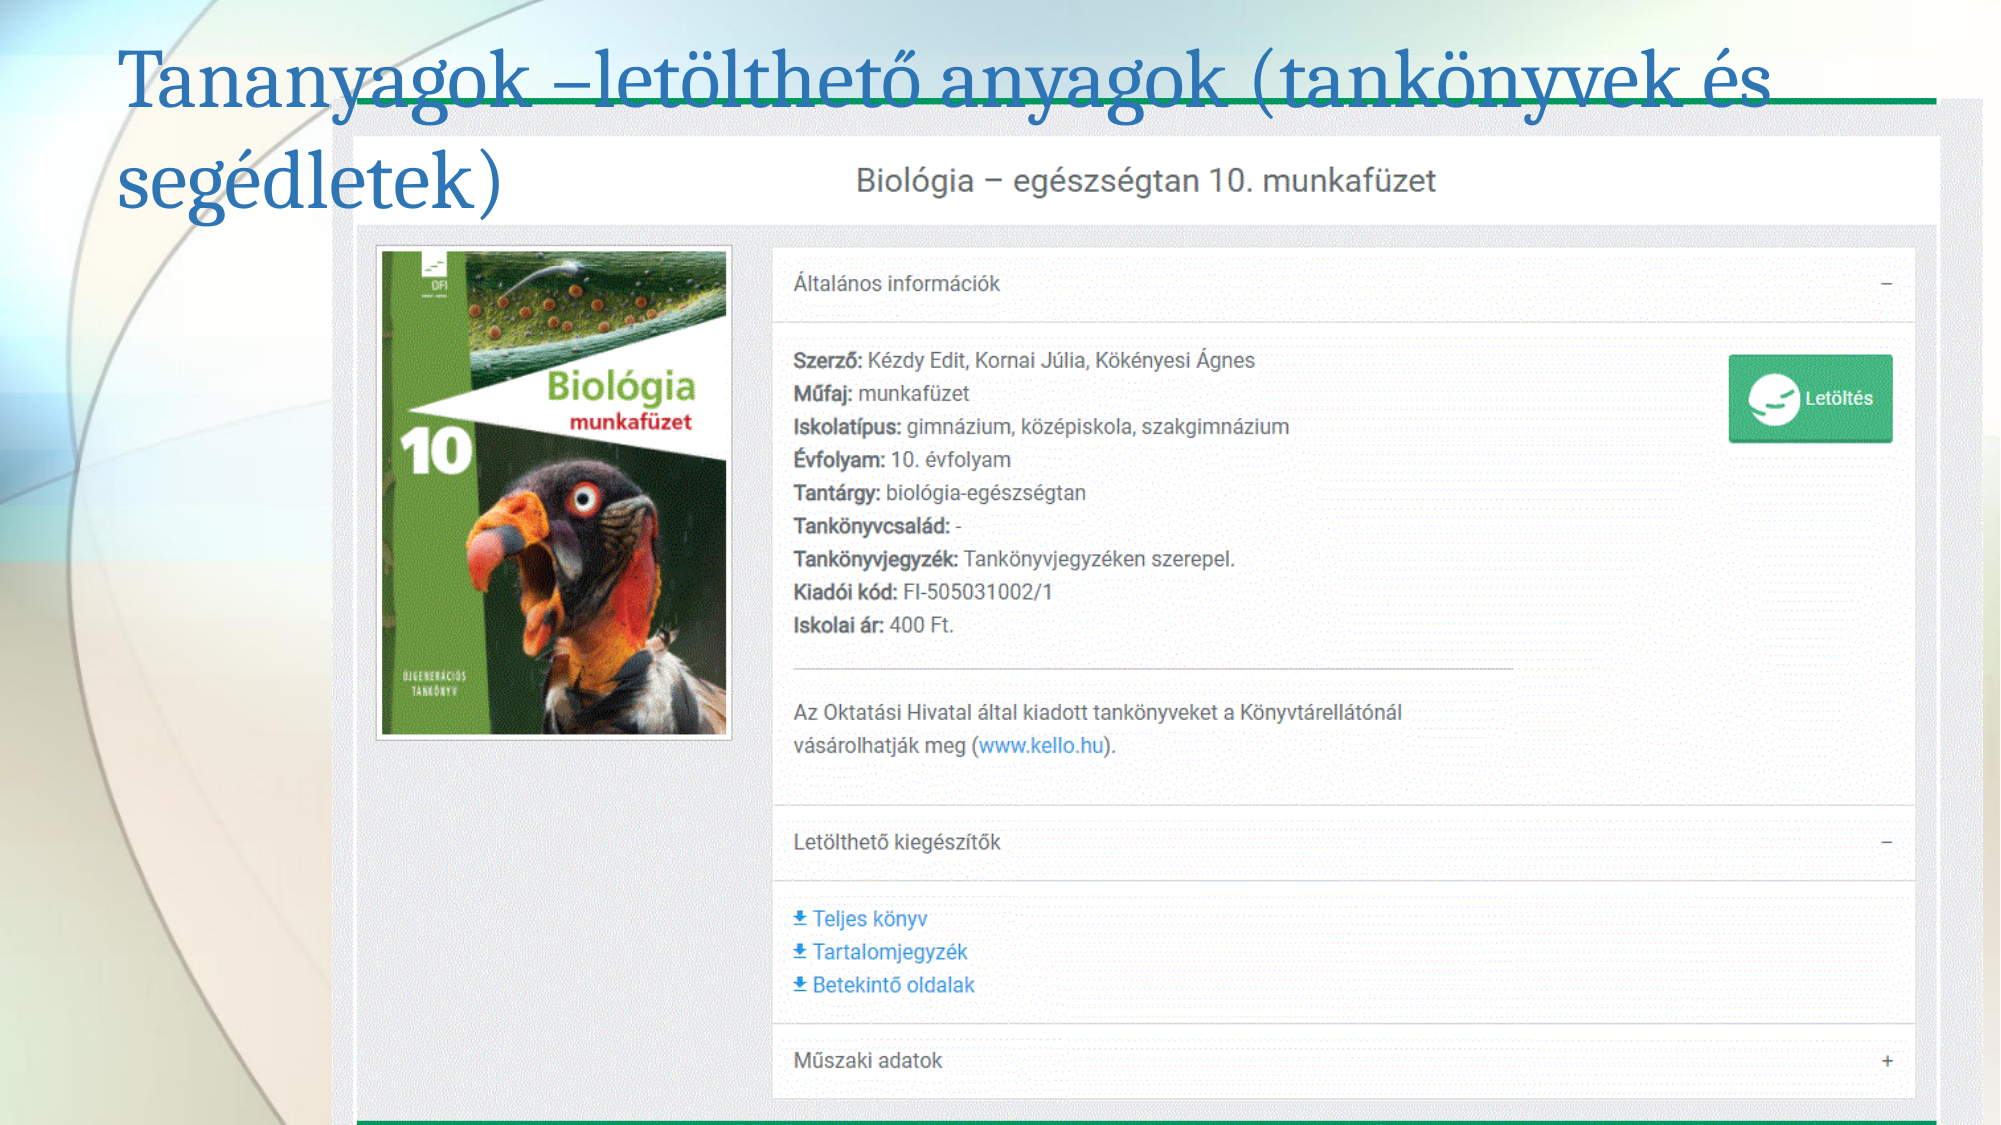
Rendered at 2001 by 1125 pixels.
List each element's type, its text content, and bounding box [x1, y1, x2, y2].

title Tananyagok –letölthető anyagok (tankönyvek és segédletek) [101, 15, 1863, 233]
picture [0, 0, 2001, 1125]
